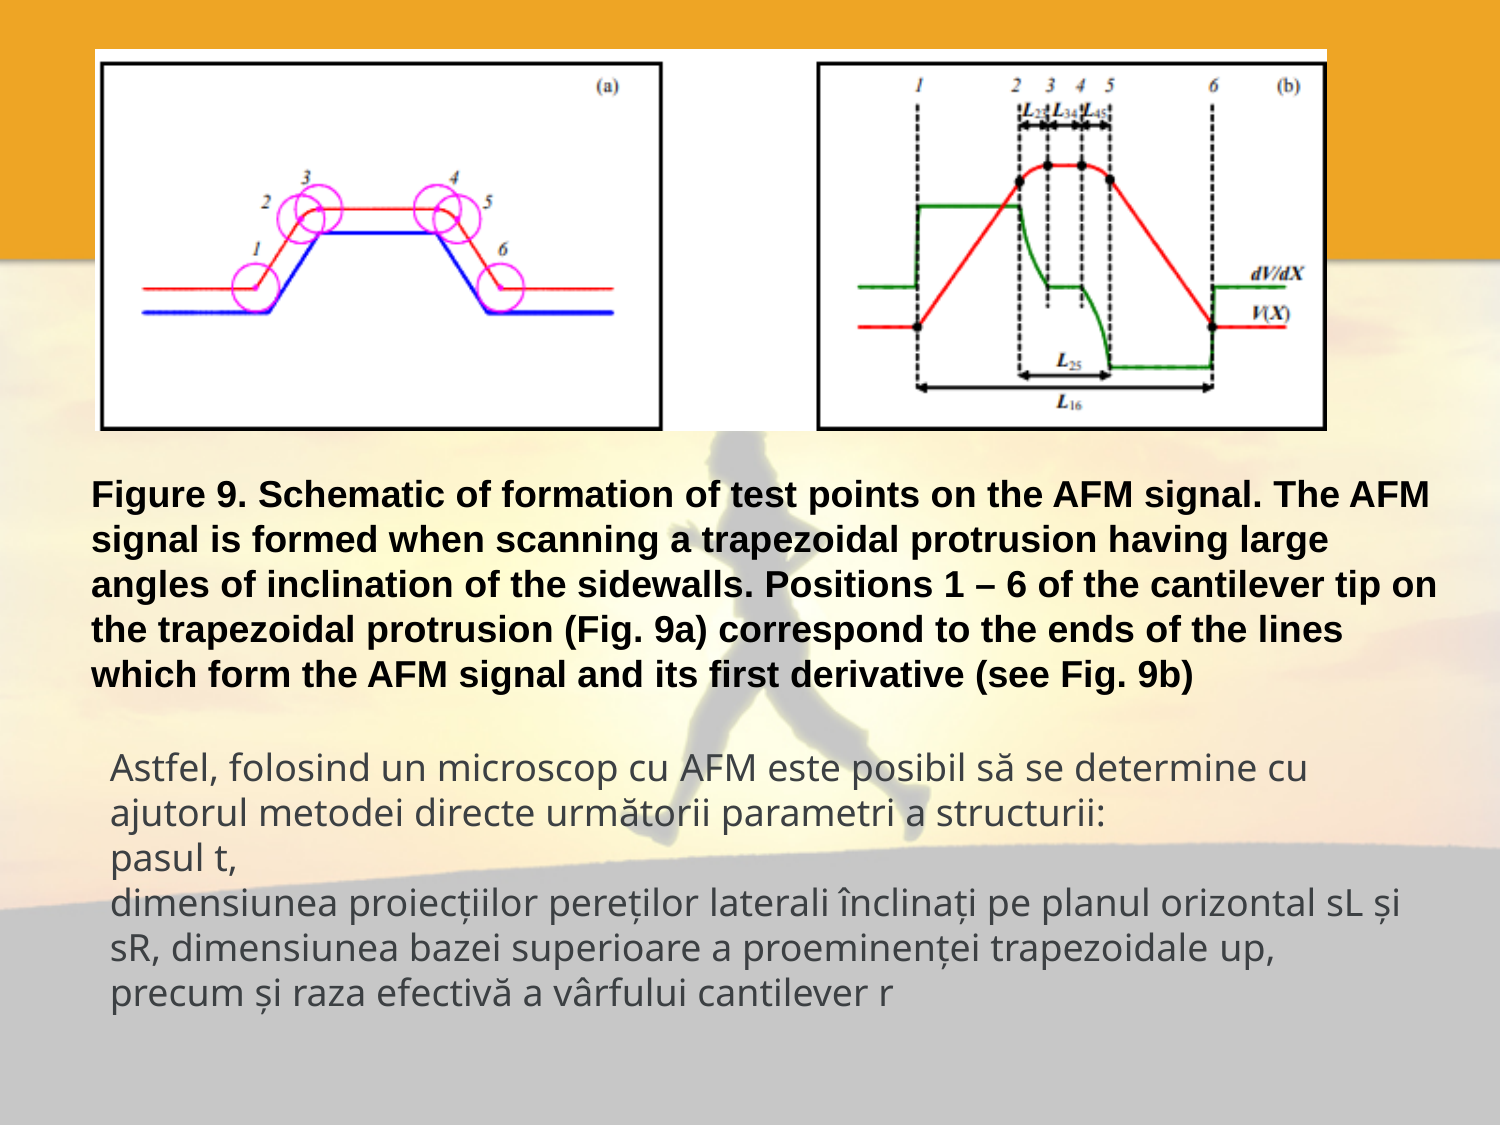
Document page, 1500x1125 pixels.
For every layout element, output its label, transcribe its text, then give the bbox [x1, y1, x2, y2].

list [94, 49, 1327, 431]
text_box Astfel, folosind un microscop cu AFM este posibil să se determine cu ajutorul metodei directe următorii parametri a structurii: pasul t, dimensiunea proiecțiilor pereților laterali înclinați pe planul orizontal sL și sR, dimensiunea bazei superioare a proeminenței trapezoidale up, precum și raza efectivă a vârfului cantilever r [95, 736, 1450, 1022]
text_box Figure 9. Schematic of formation of test points on the AFM signal. The AFM signal is formed when scanning a trapezoidal protrusion having large angles of inclination of the sidewalls. Positions 1 – 6 of the cantilever tip on the trapezoidal protrusion (Fig. 9a) correspond to the ends of the lines which form the AFM signal and its first derivative (see Fig. 9b) [76, 462, 1464, 703]
picture [0, 0, 1500, 1125]
